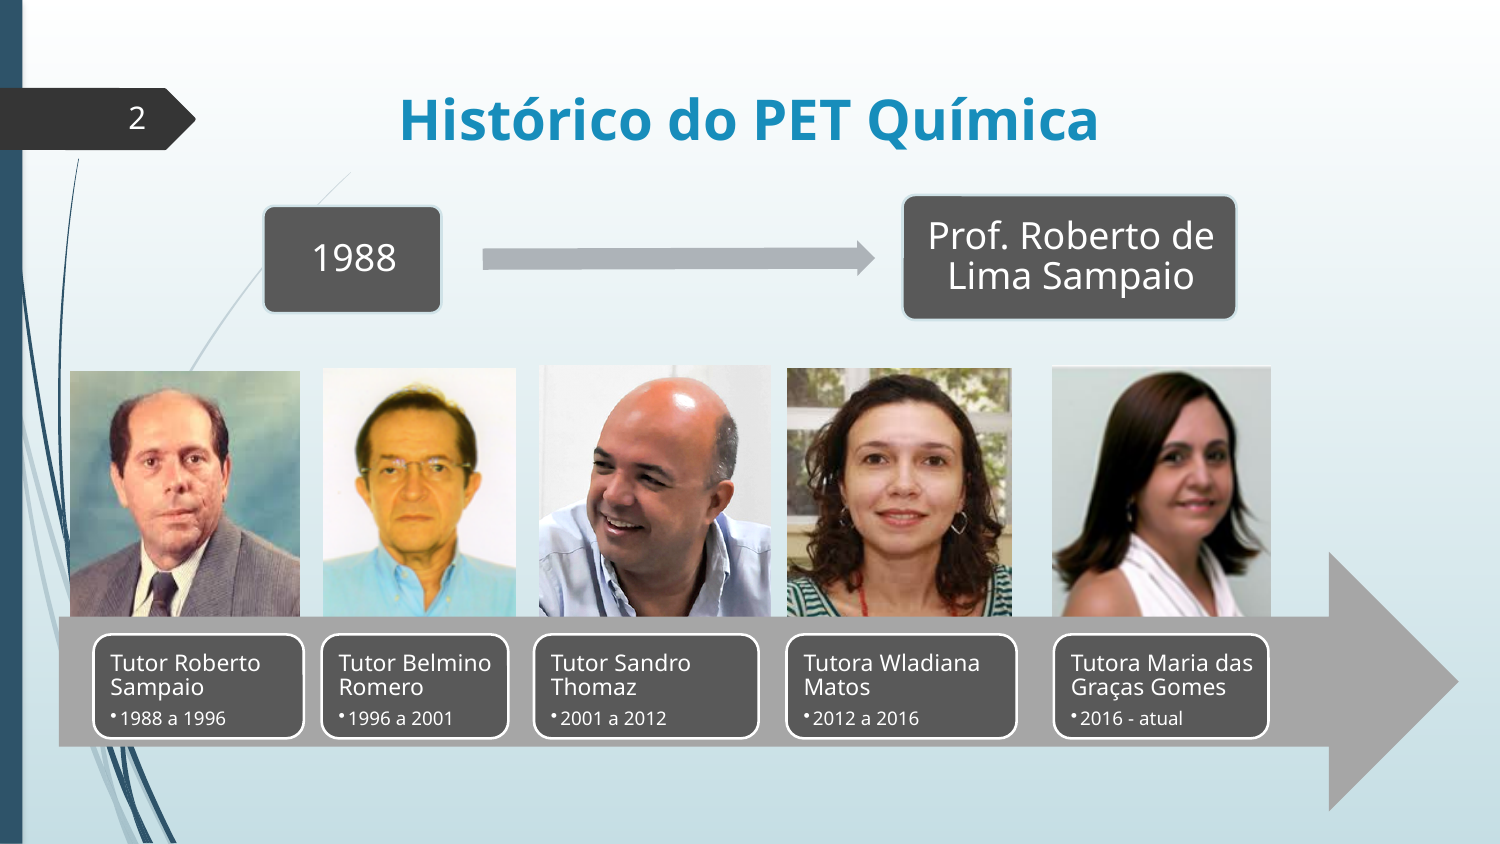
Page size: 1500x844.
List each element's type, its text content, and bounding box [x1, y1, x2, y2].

picture [786, 384, 1012, 551]
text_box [58, 551, 1459, 812]
title Histórico do PET Química [201, 76, 1299, 235]
slide_number 2 [65, 96, 162, 142]
picture [538, 384, 771, 551]
picture [69, 371, 300, 551]
picture [323, 384, 516, 551]
picture [1052, 365, 1271, 551]
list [263, 129, 1237, 384]
